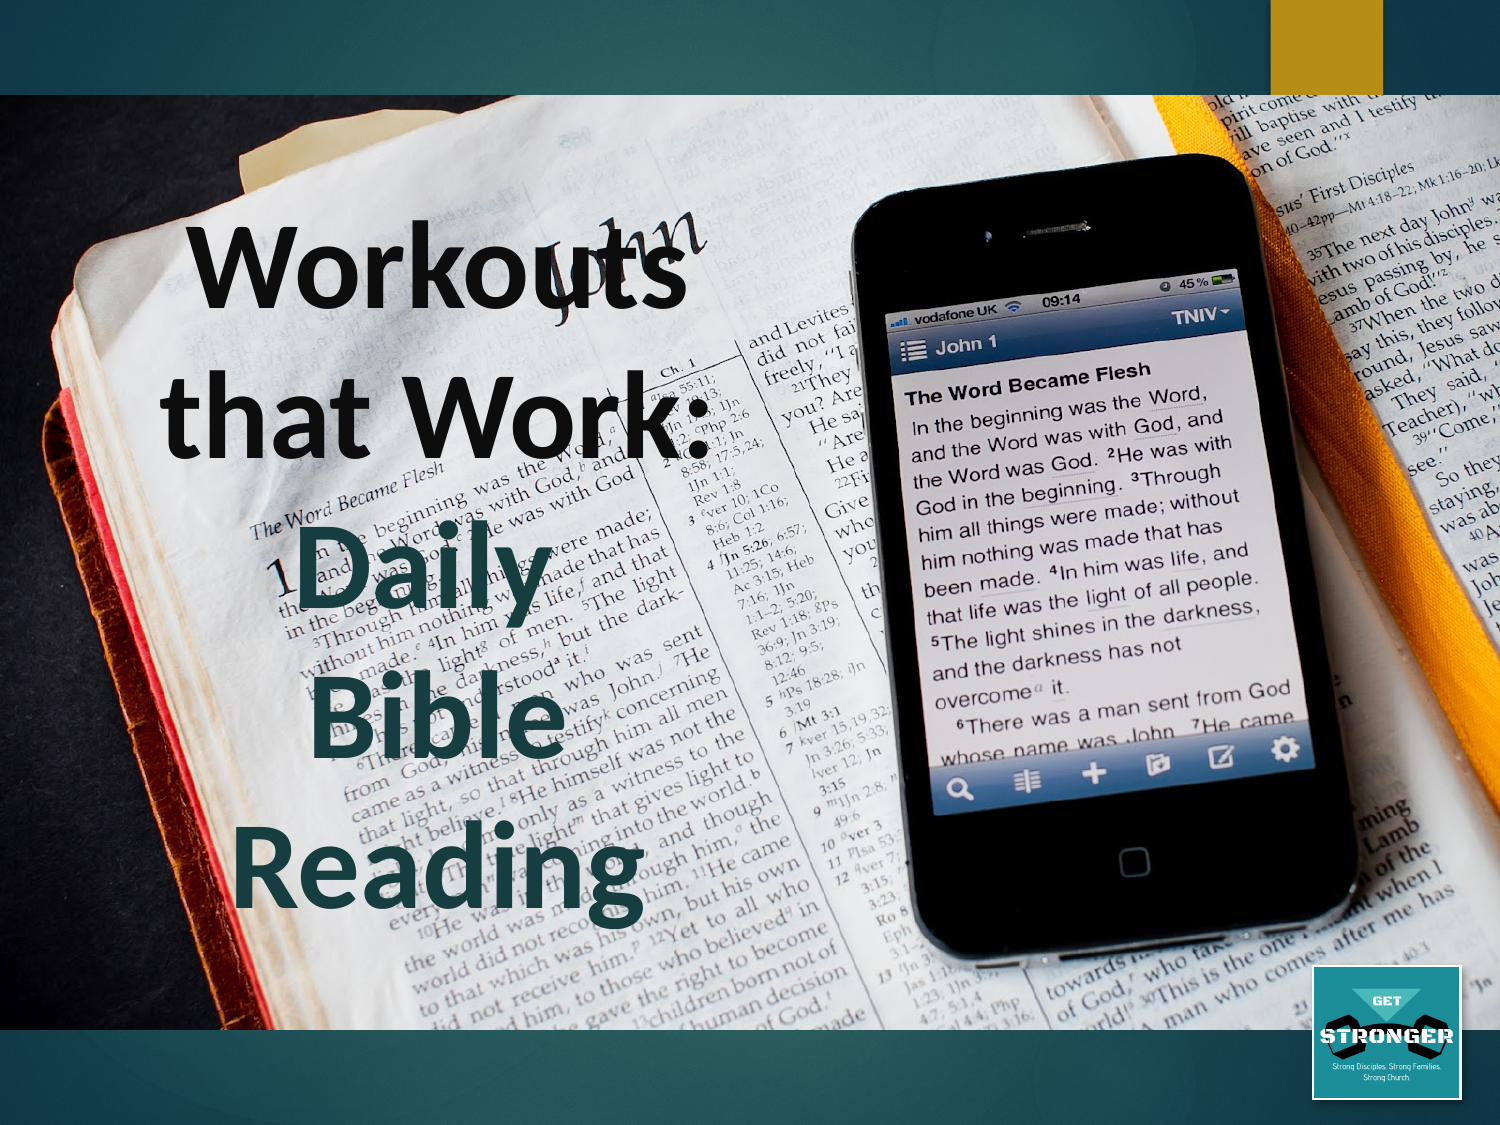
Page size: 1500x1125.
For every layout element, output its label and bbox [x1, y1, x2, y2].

text_box [1312, 1037, 1461, 1100]
picture [0, 95, 1500, 1030]
